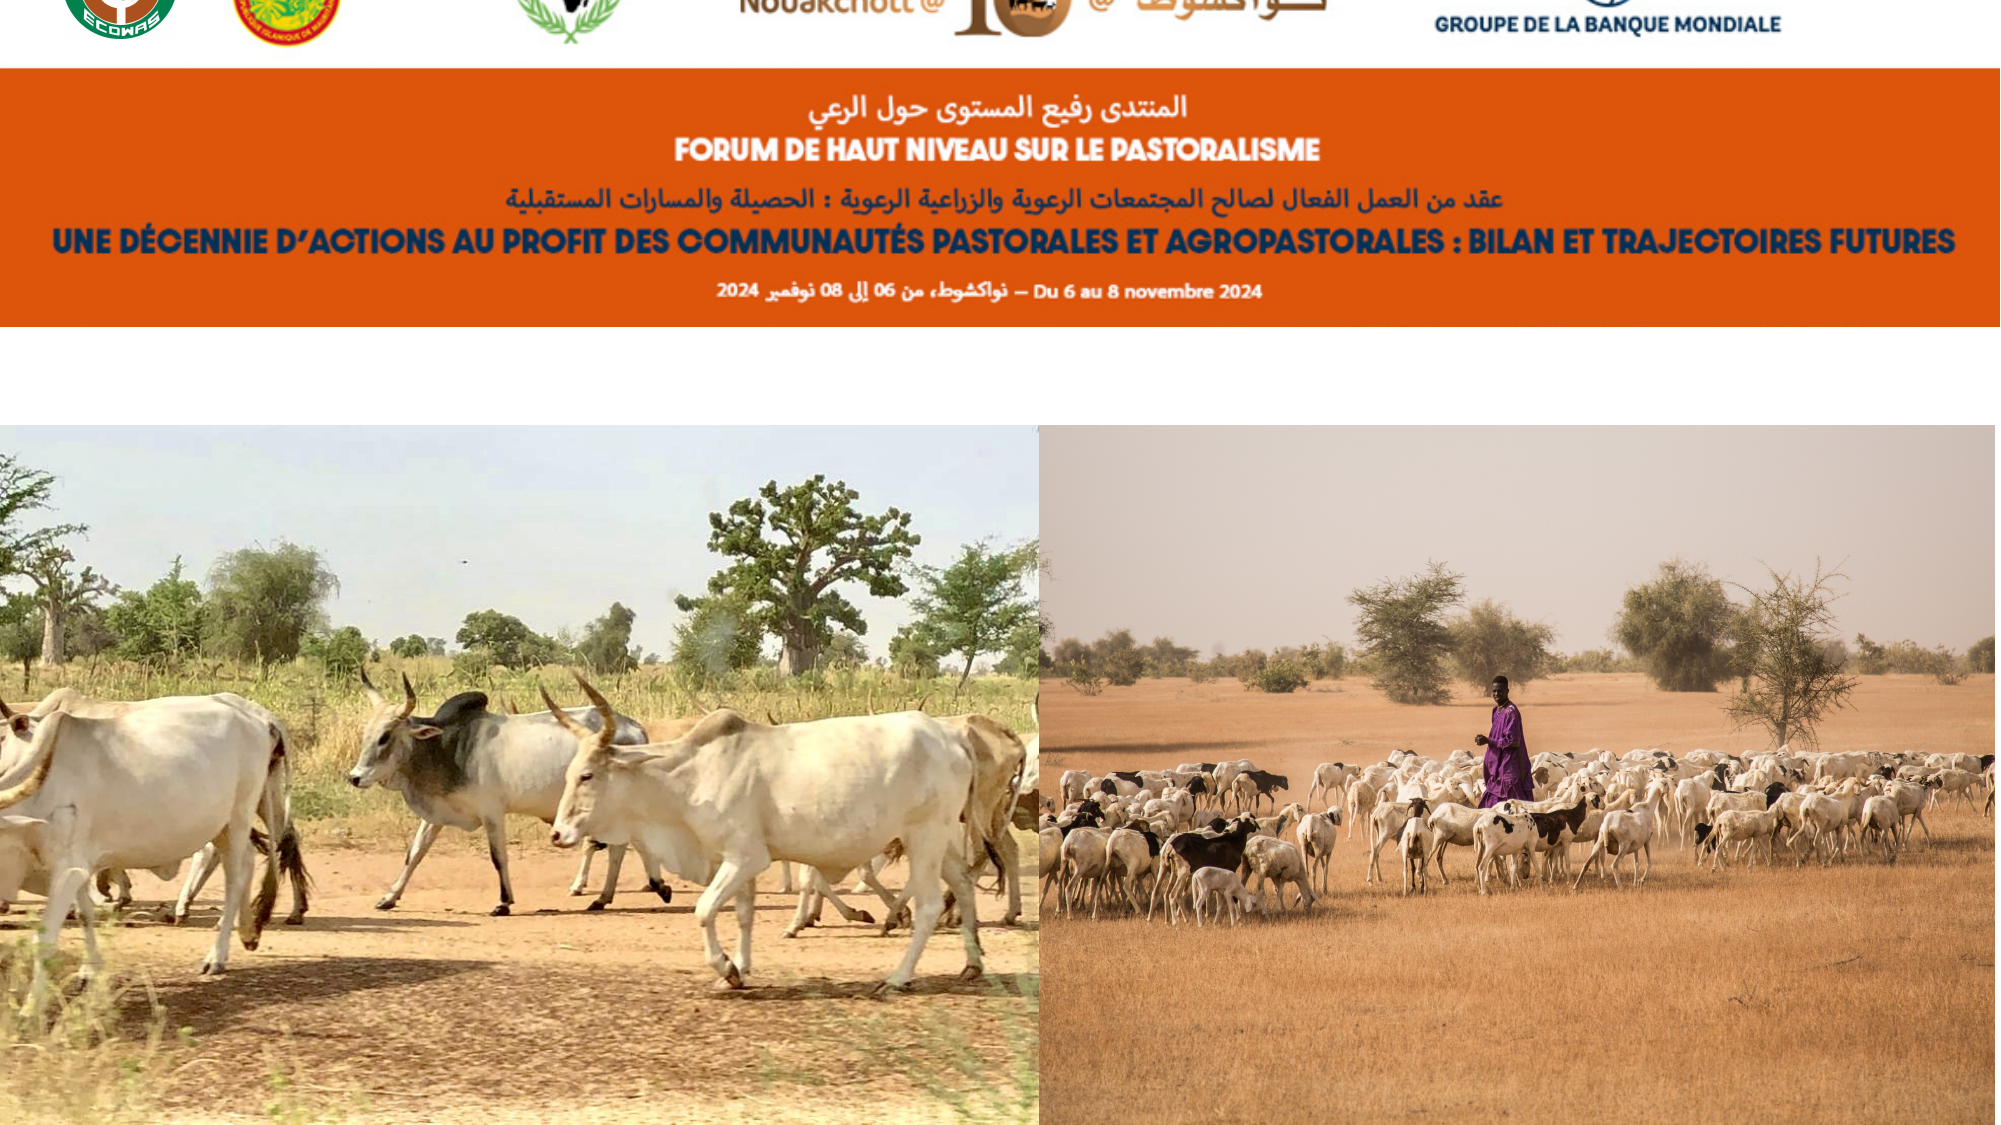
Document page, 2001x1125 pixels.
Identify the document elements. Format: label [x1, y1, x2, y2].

list [0, 425, 1039, 1125]
picture [0, 0, 2000, 327]
list [1039, 425, 1995, 1125]
